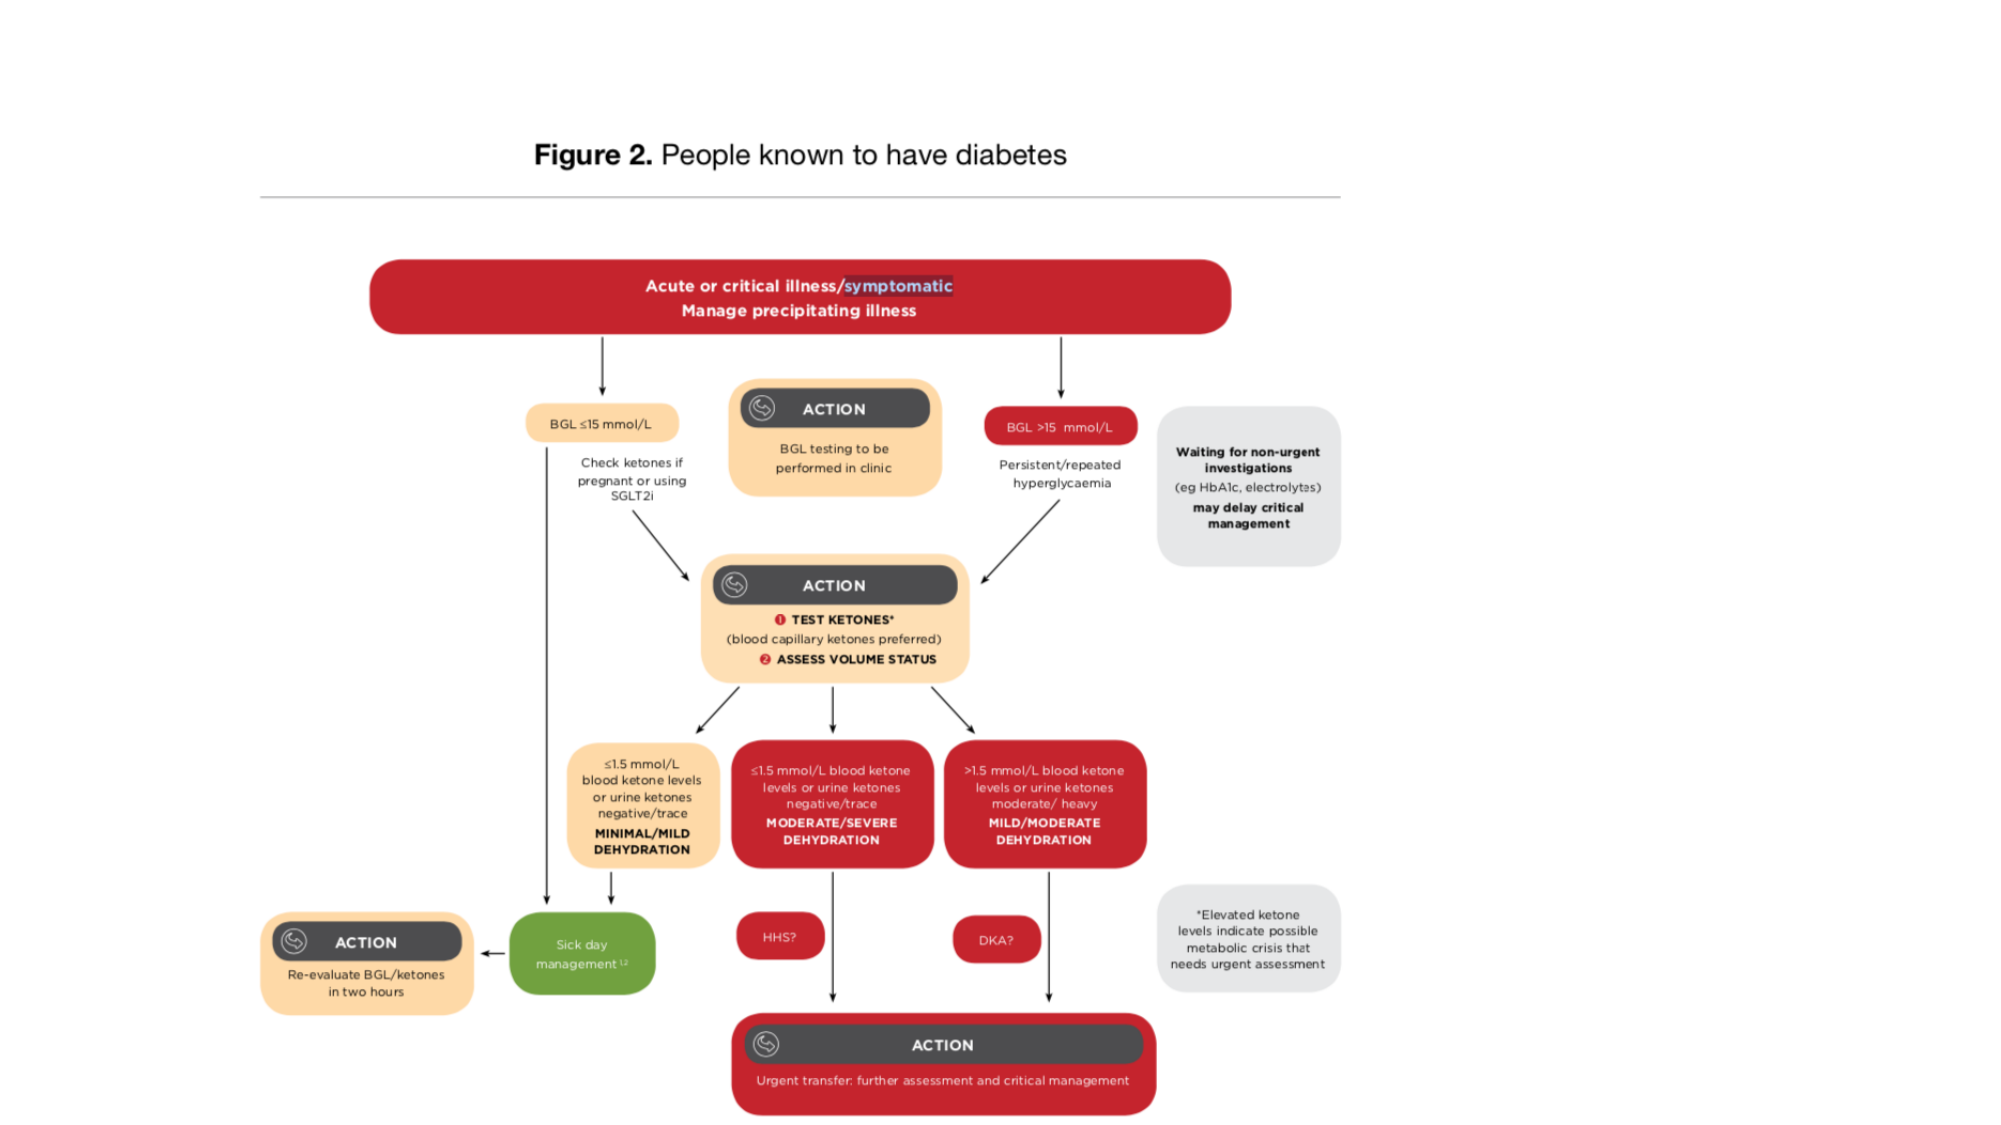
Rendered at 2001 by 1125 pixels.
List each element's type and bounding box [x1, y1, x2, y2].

list [209, 37, 1387, 1125]
